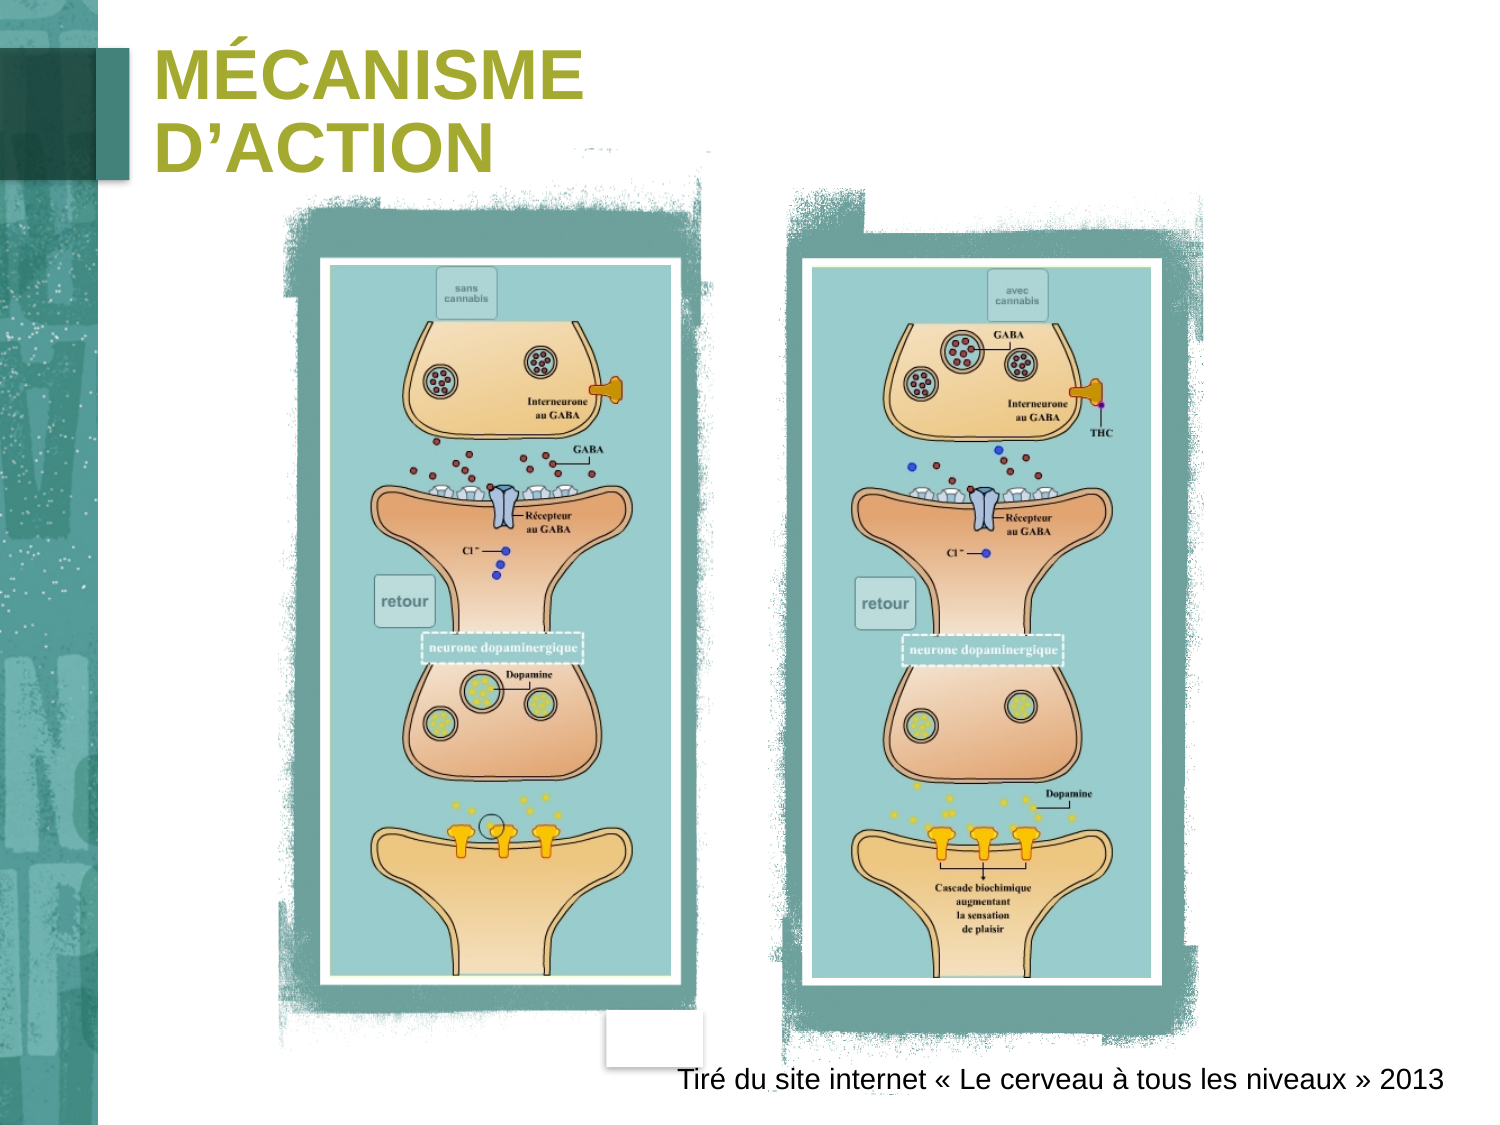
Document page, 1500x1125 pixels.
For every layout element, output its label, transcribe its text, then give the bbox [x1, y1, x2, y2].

picture [0, 0, 98, 48]
picture [0, 181, 98, 1125]
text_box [277, 139, 714, 1068]
title Mécanisme d’action [138, 37, 1463, 192]
list Tiré du site internet « Le cerveau à tous les niveaux » 2013 [218, 1054, 763, 1106]
list Tiré du site internet « Le cerveau à tous les niveaux » 2013 [1207, 1054, 1461, 1106]
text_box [767, 188, 1204, 1103]
